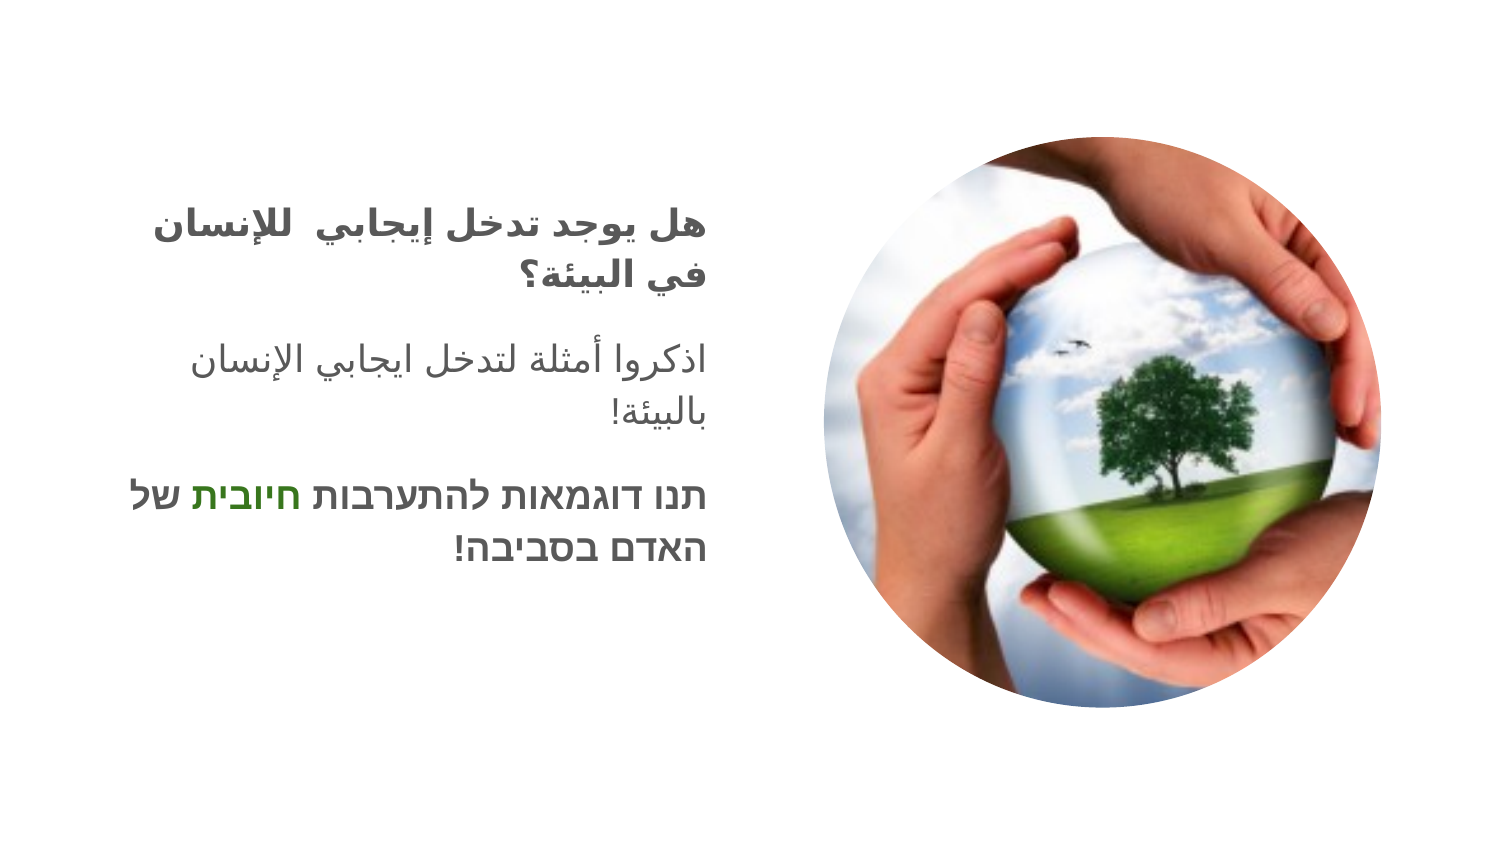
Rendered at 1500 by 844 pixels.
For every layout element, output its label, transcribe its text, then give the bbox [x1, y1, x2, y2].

picture [823, 136, 1382, 708]
list هل يوجد تدخل إيجابي للإنسان في البيئة؟ اذكروا أمثلة لتدخل ايجابي الإنسان بالبيئة! תנו דוגמאות להתערבות חיובית של האדם בסביבה! [103, 162, 723, 684]
